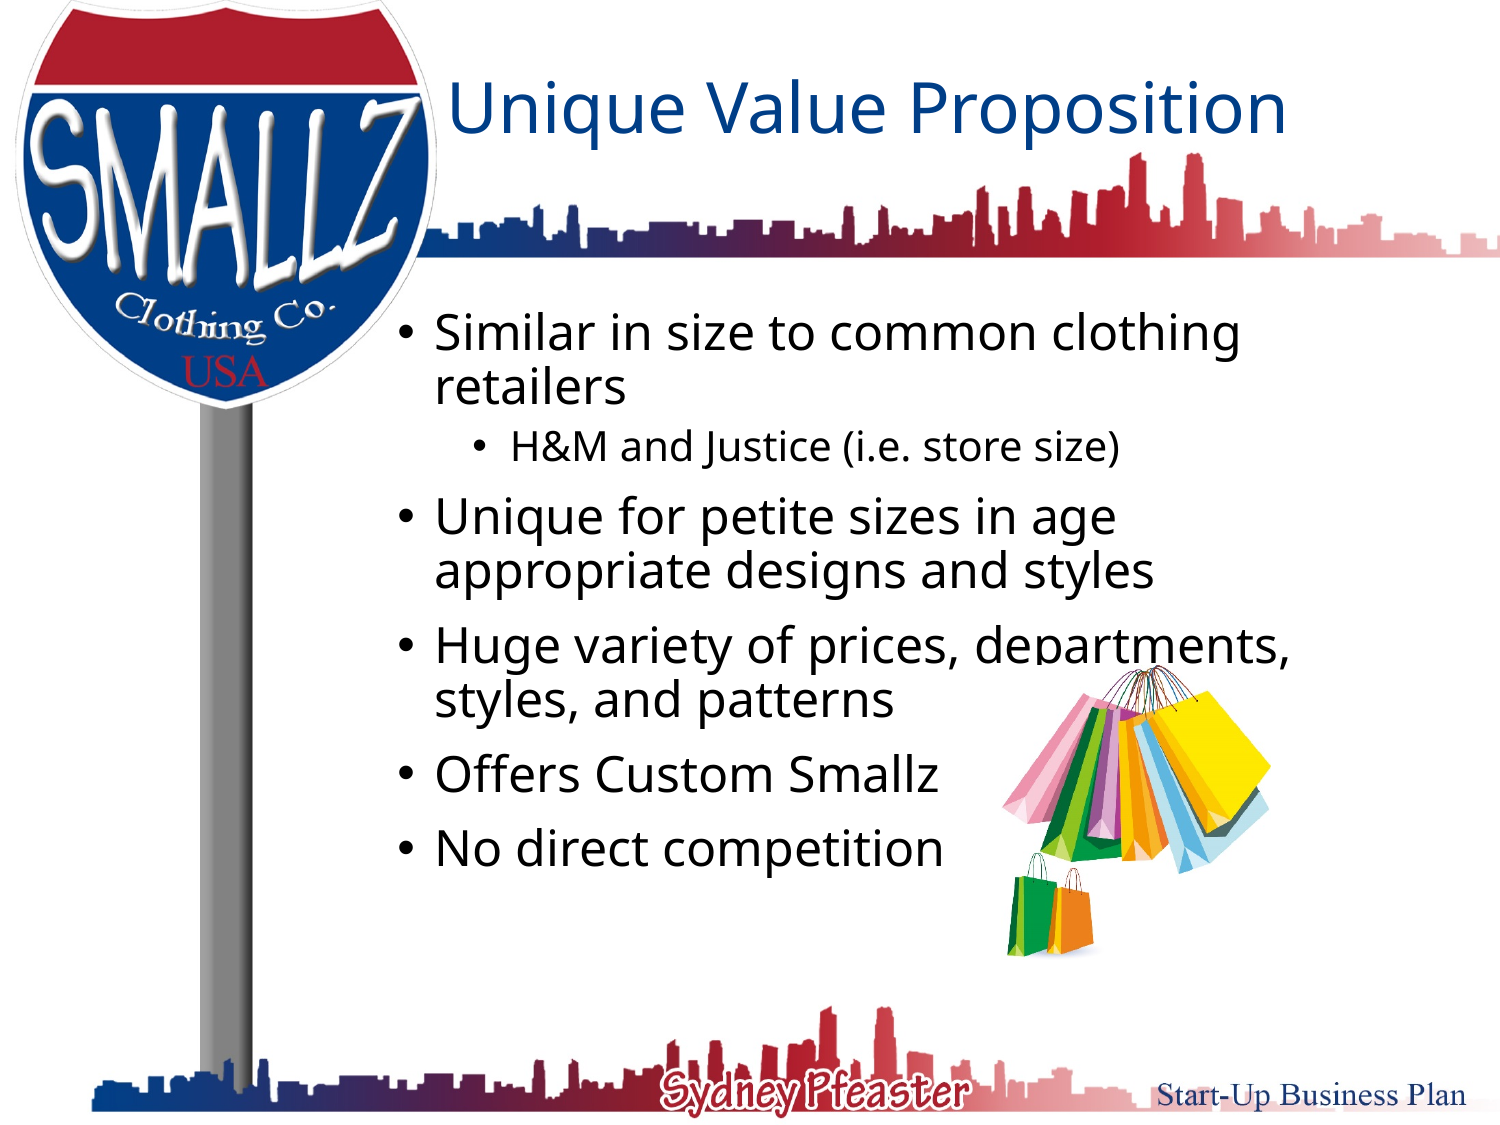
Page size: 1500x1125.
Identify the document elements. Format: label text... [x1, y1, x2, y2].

title Unique Value Proposition [431, 0, 1500, 221]
list Similar in size to common clothing retailers H&M and Justice (i.e. store size) Unique for petite sizes in age appropriate designs and styles Huge variety of prices, departments, styles, and patterns Offers Custom Smallz No direct competition [382, 299, 1397, 1014]
picture [0, 0, 1500, 1125]
